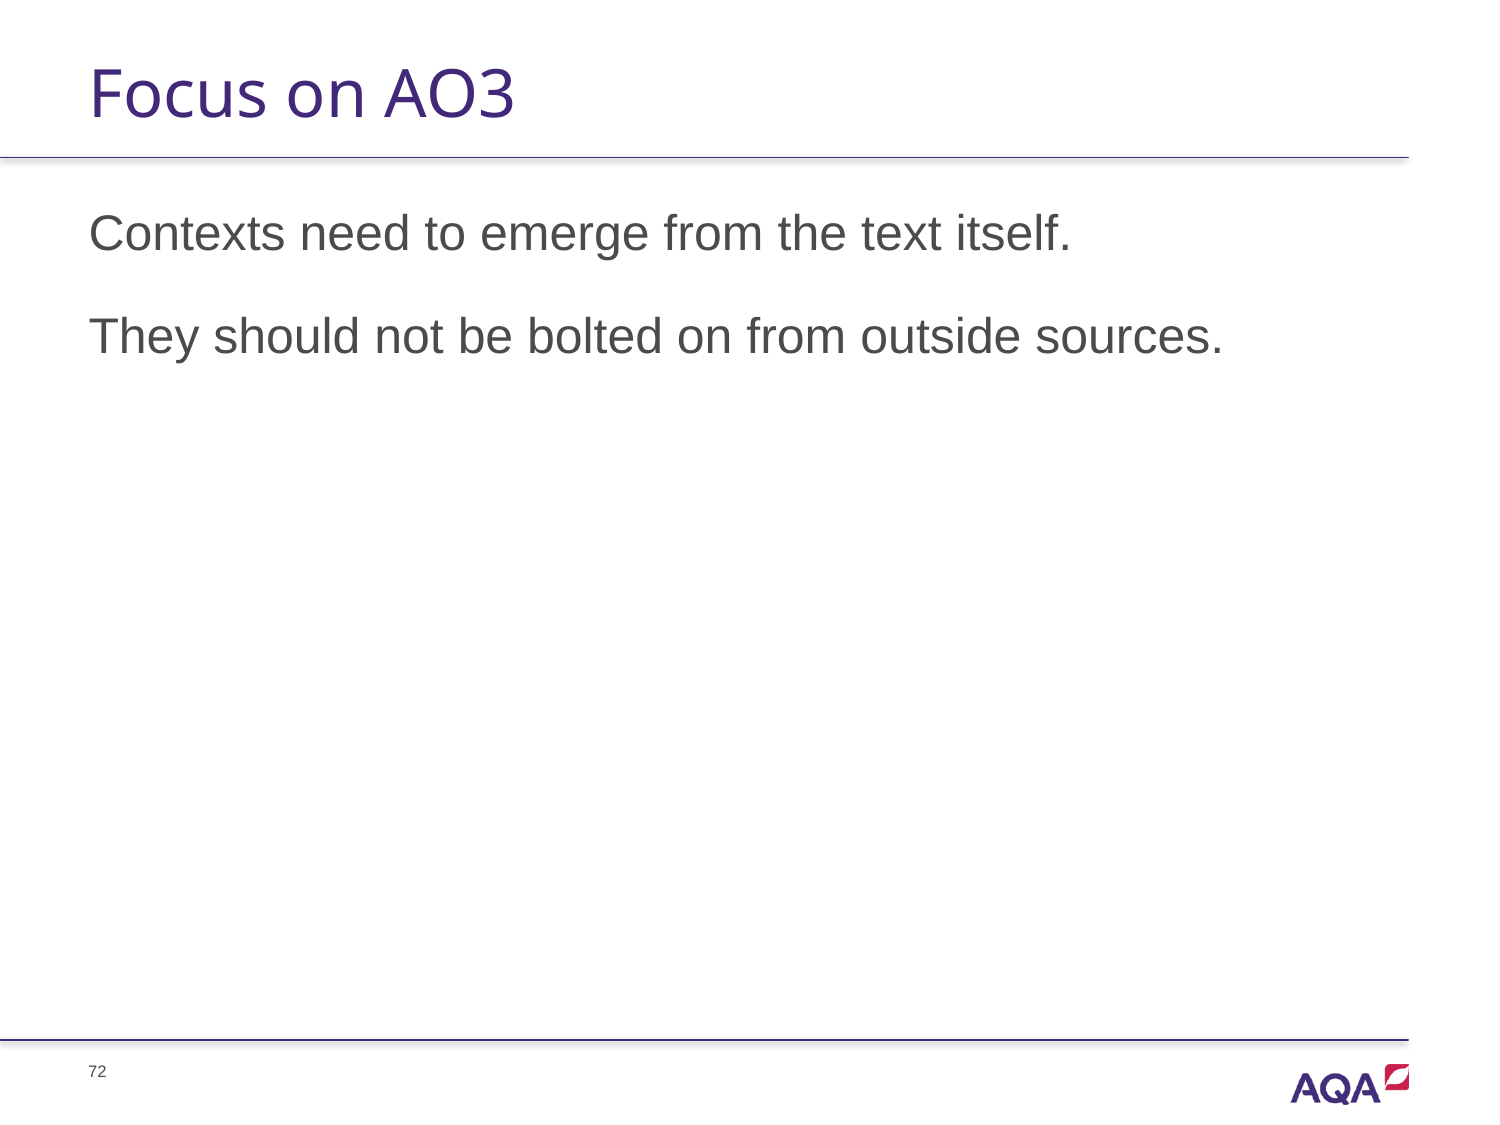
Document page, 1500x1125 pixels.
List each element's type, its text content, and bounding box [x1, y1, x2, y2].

list Contexts need to emerge from the text itself. They should not be bolted on from outside sources. [88, 218, 1409, 942]
text_box 72 [88, 1059, 195, 1100]
picture [1290, 1064, 1409, 1105]
title Focus on AO3 [88, 72, 1409, 144]
